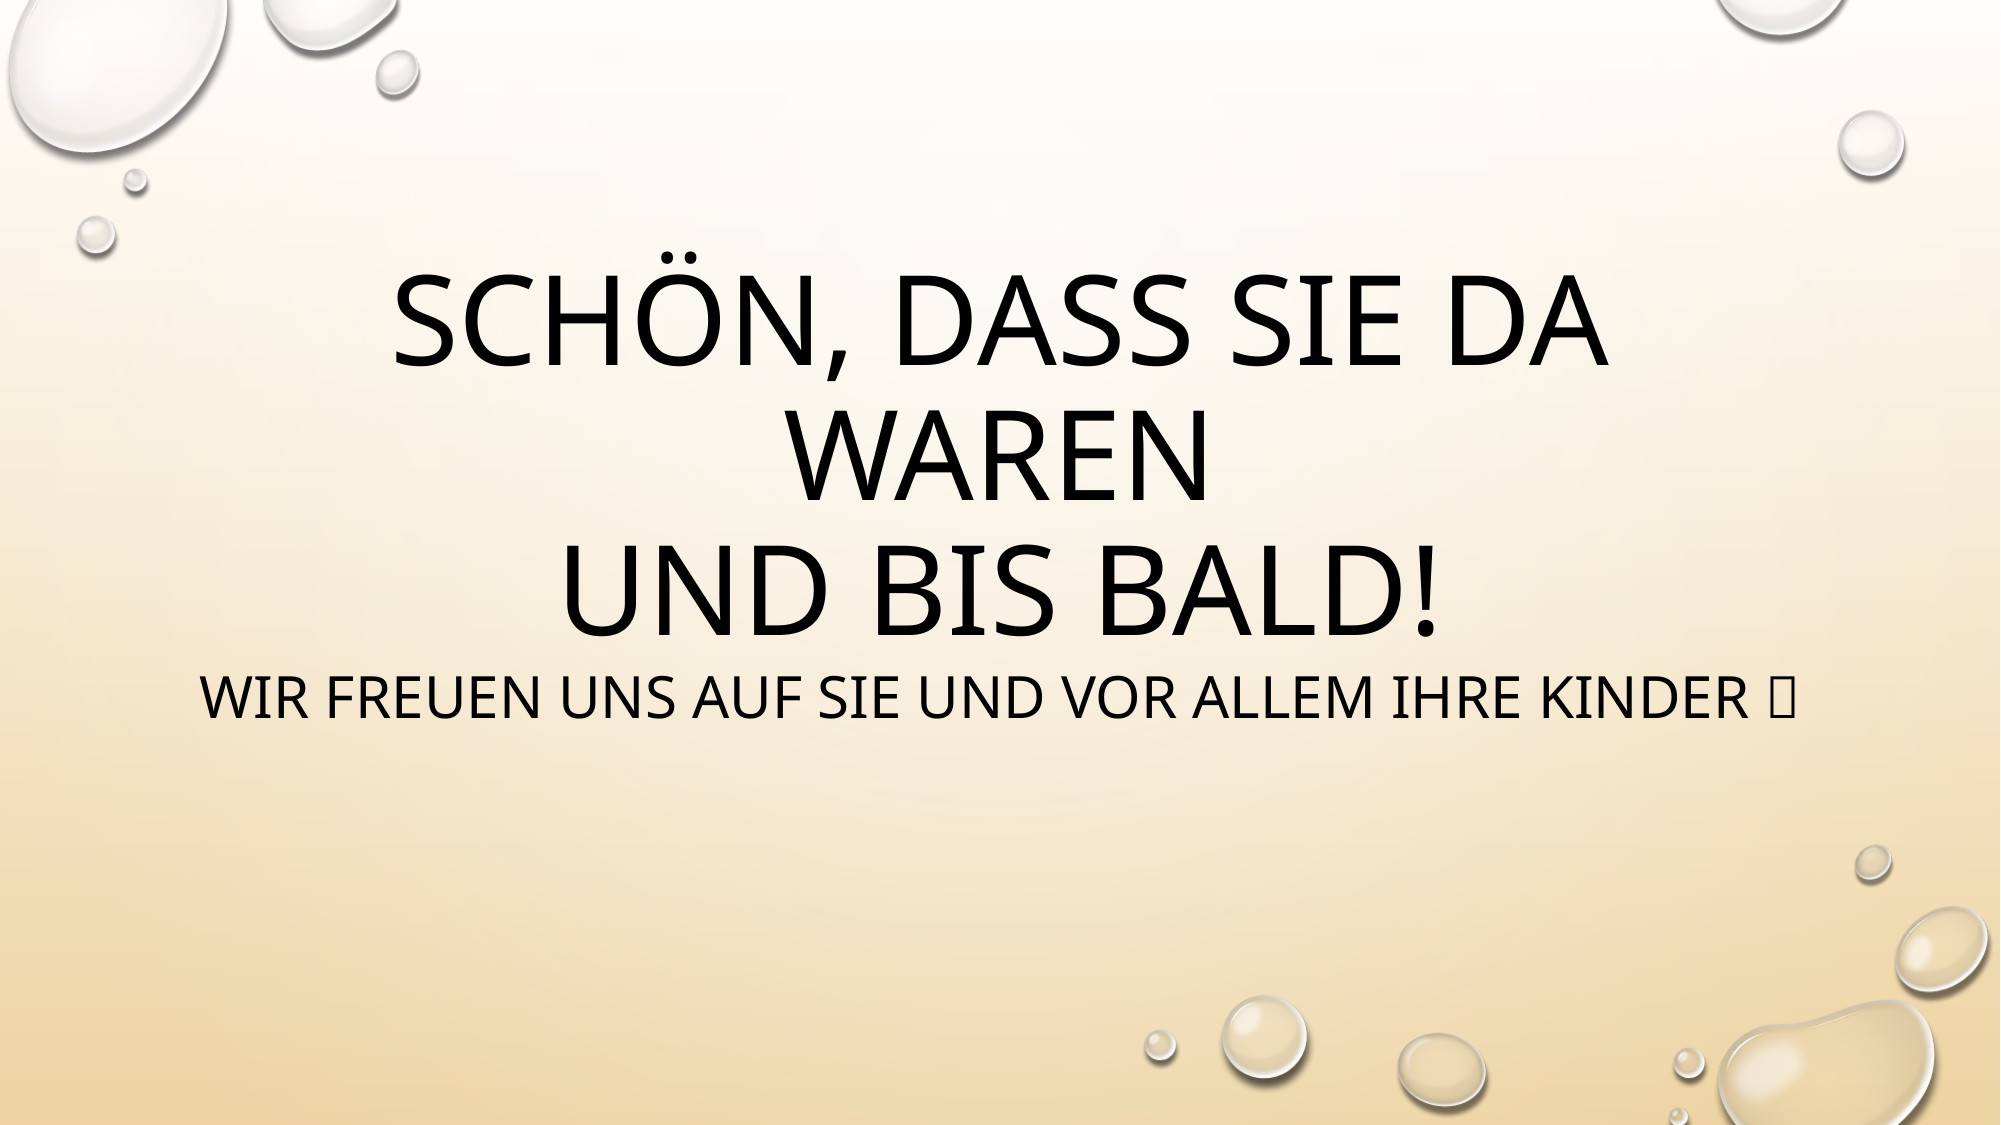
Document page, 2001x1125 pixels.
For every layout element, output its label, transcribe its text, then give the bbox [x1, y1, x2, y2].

list Wir freuen uns auf Sie und vor allem ihre Kinder  [149, 557, 1851, 819]
picture [0, 0, 2000, 1125]
title Schön, dass sie da waren und Bis Bald! [149, 218, 1851, 557]
